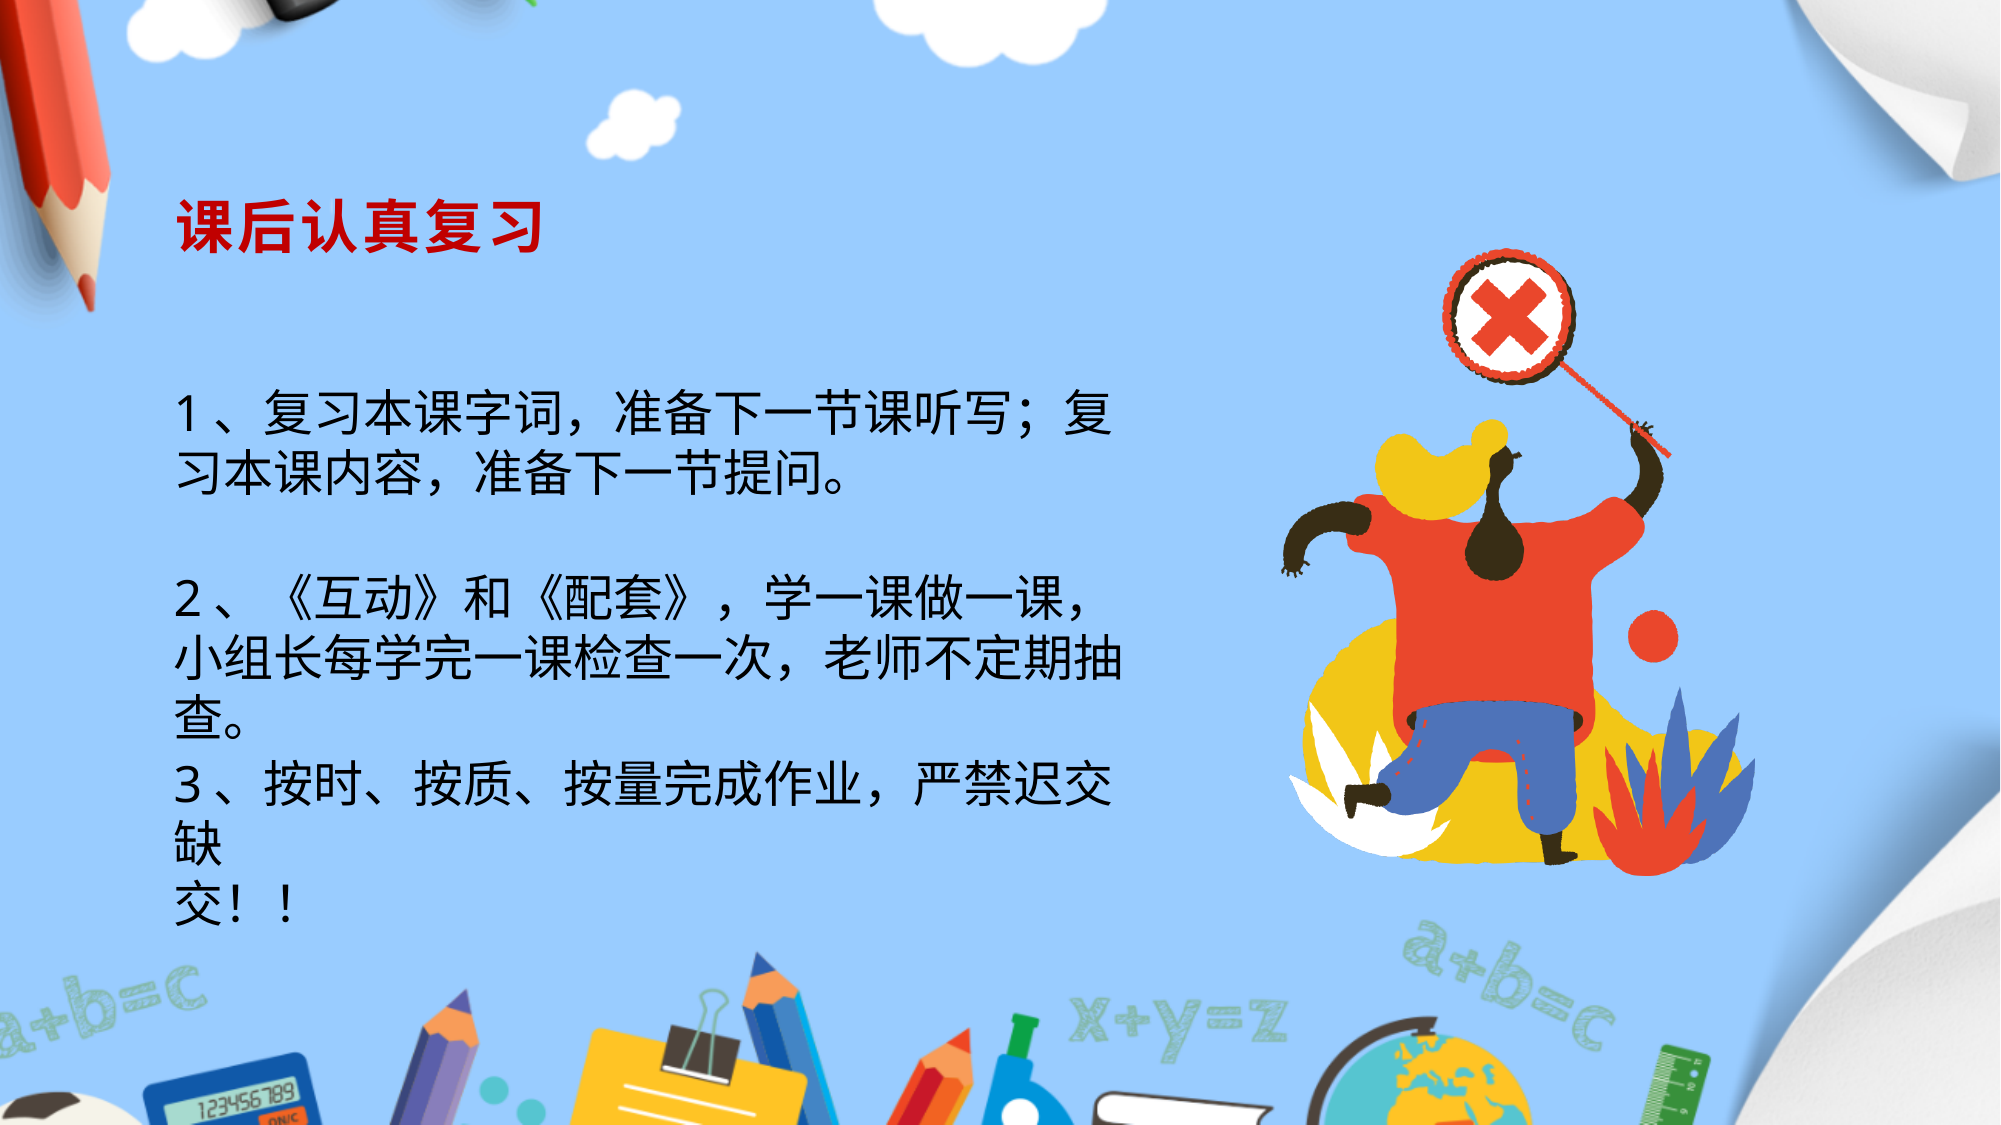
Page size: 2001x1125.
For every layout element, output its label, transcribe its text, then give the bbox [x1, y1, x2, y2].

picture [1001, 1099, 1039, 1125]
text_box 1、复习本课字词，准备下一节课听写；复习本课内容，准备下一节提问。 [158, 374, 1169, 509]
picture [0, 0, 2001, 1125]
title 课后认真复习 [158, 105, 1842, 346]
text_box 3、按时、按质、按量完成作业，严禁迟交缺 交！！ [158, 744, 1169, 1000]
text_box 2、《互动》和《配套》，学一课做一课，小组长每学完一课检查一次，老师不定期抽查。 [158, 559, 1169, 744]
